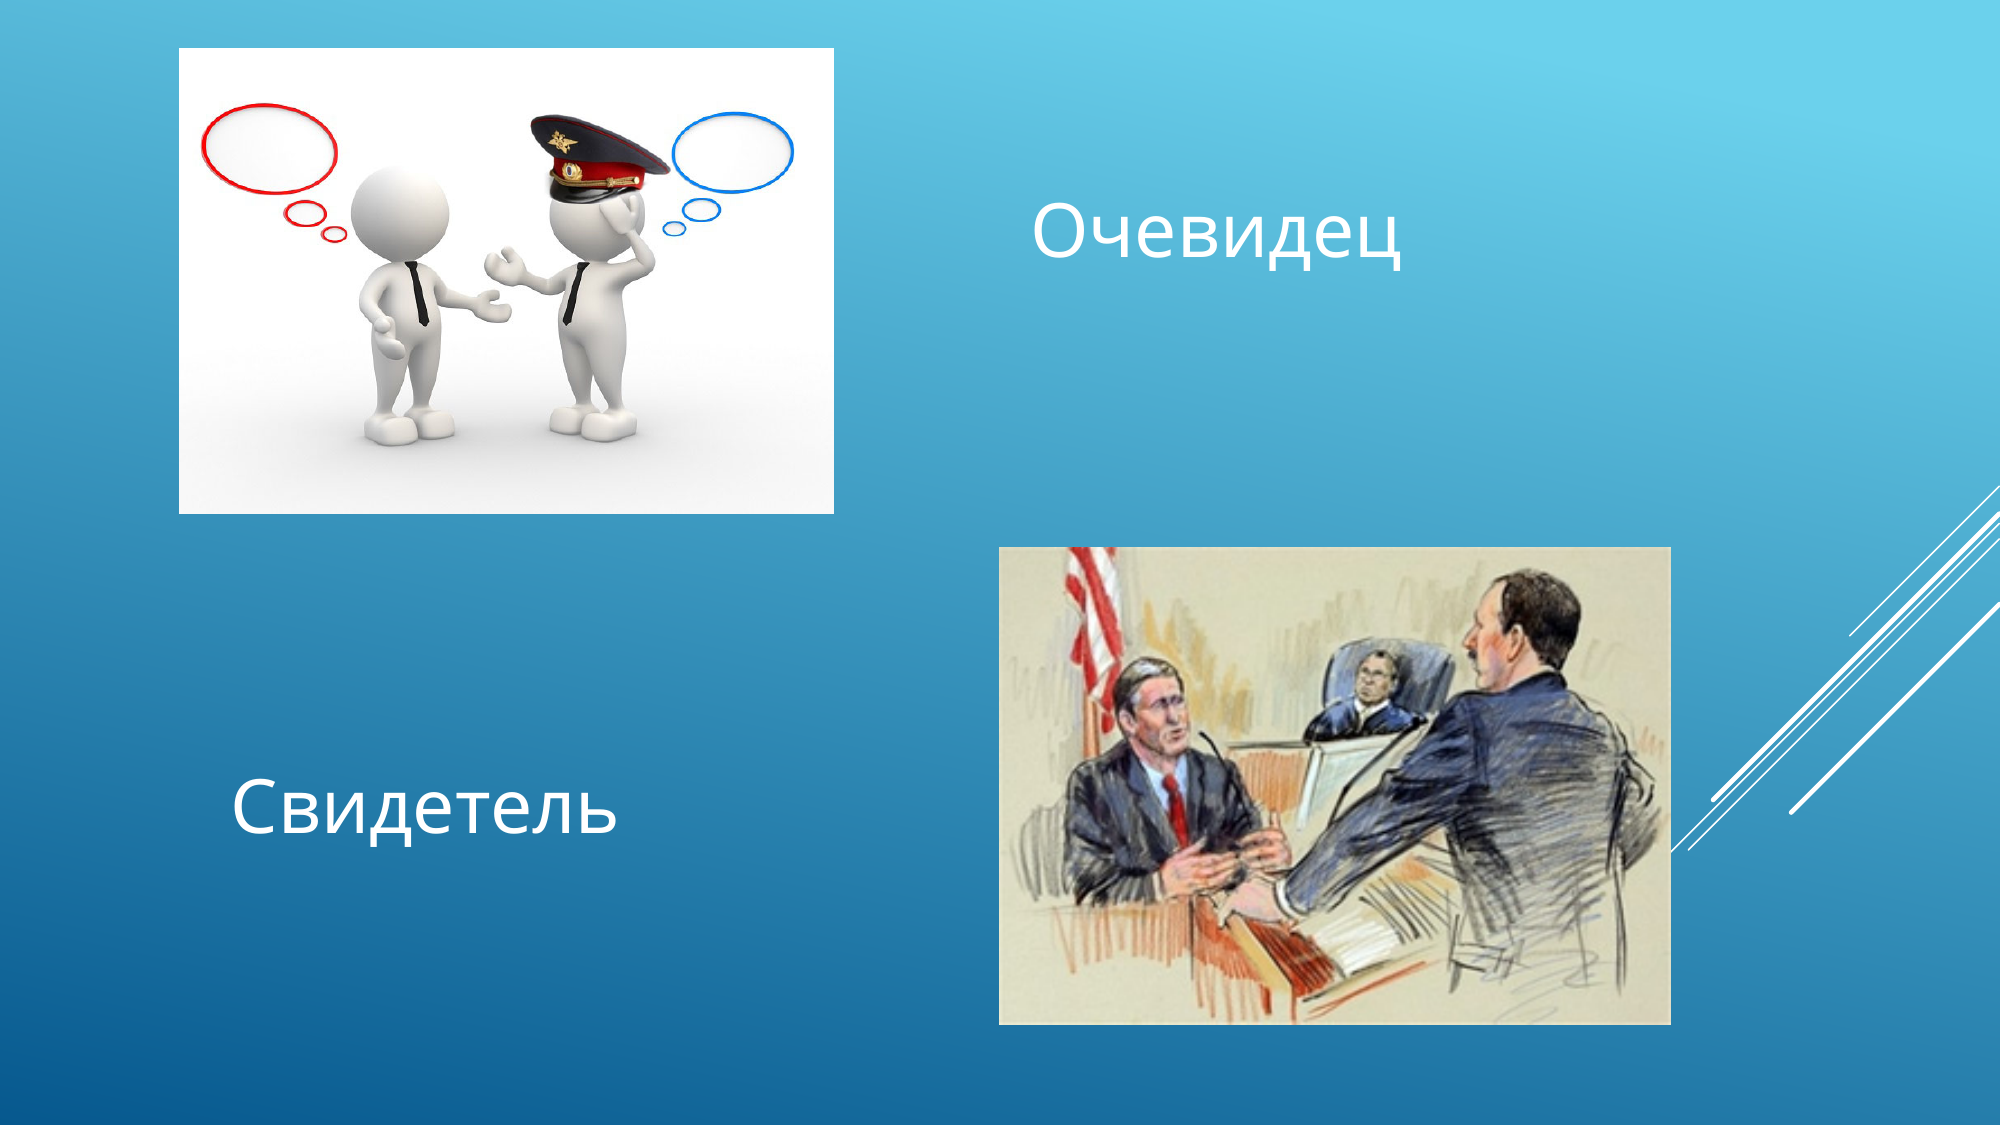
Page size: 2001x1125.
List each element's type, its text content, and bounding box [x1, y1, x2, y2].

text_box Свидетель [215, 750, 741, 856]
picture [179, 48, 835, 514]
picture [999, 547, 1672, 1025]
text_box Очевидец [999, 174, 1434, 280]
